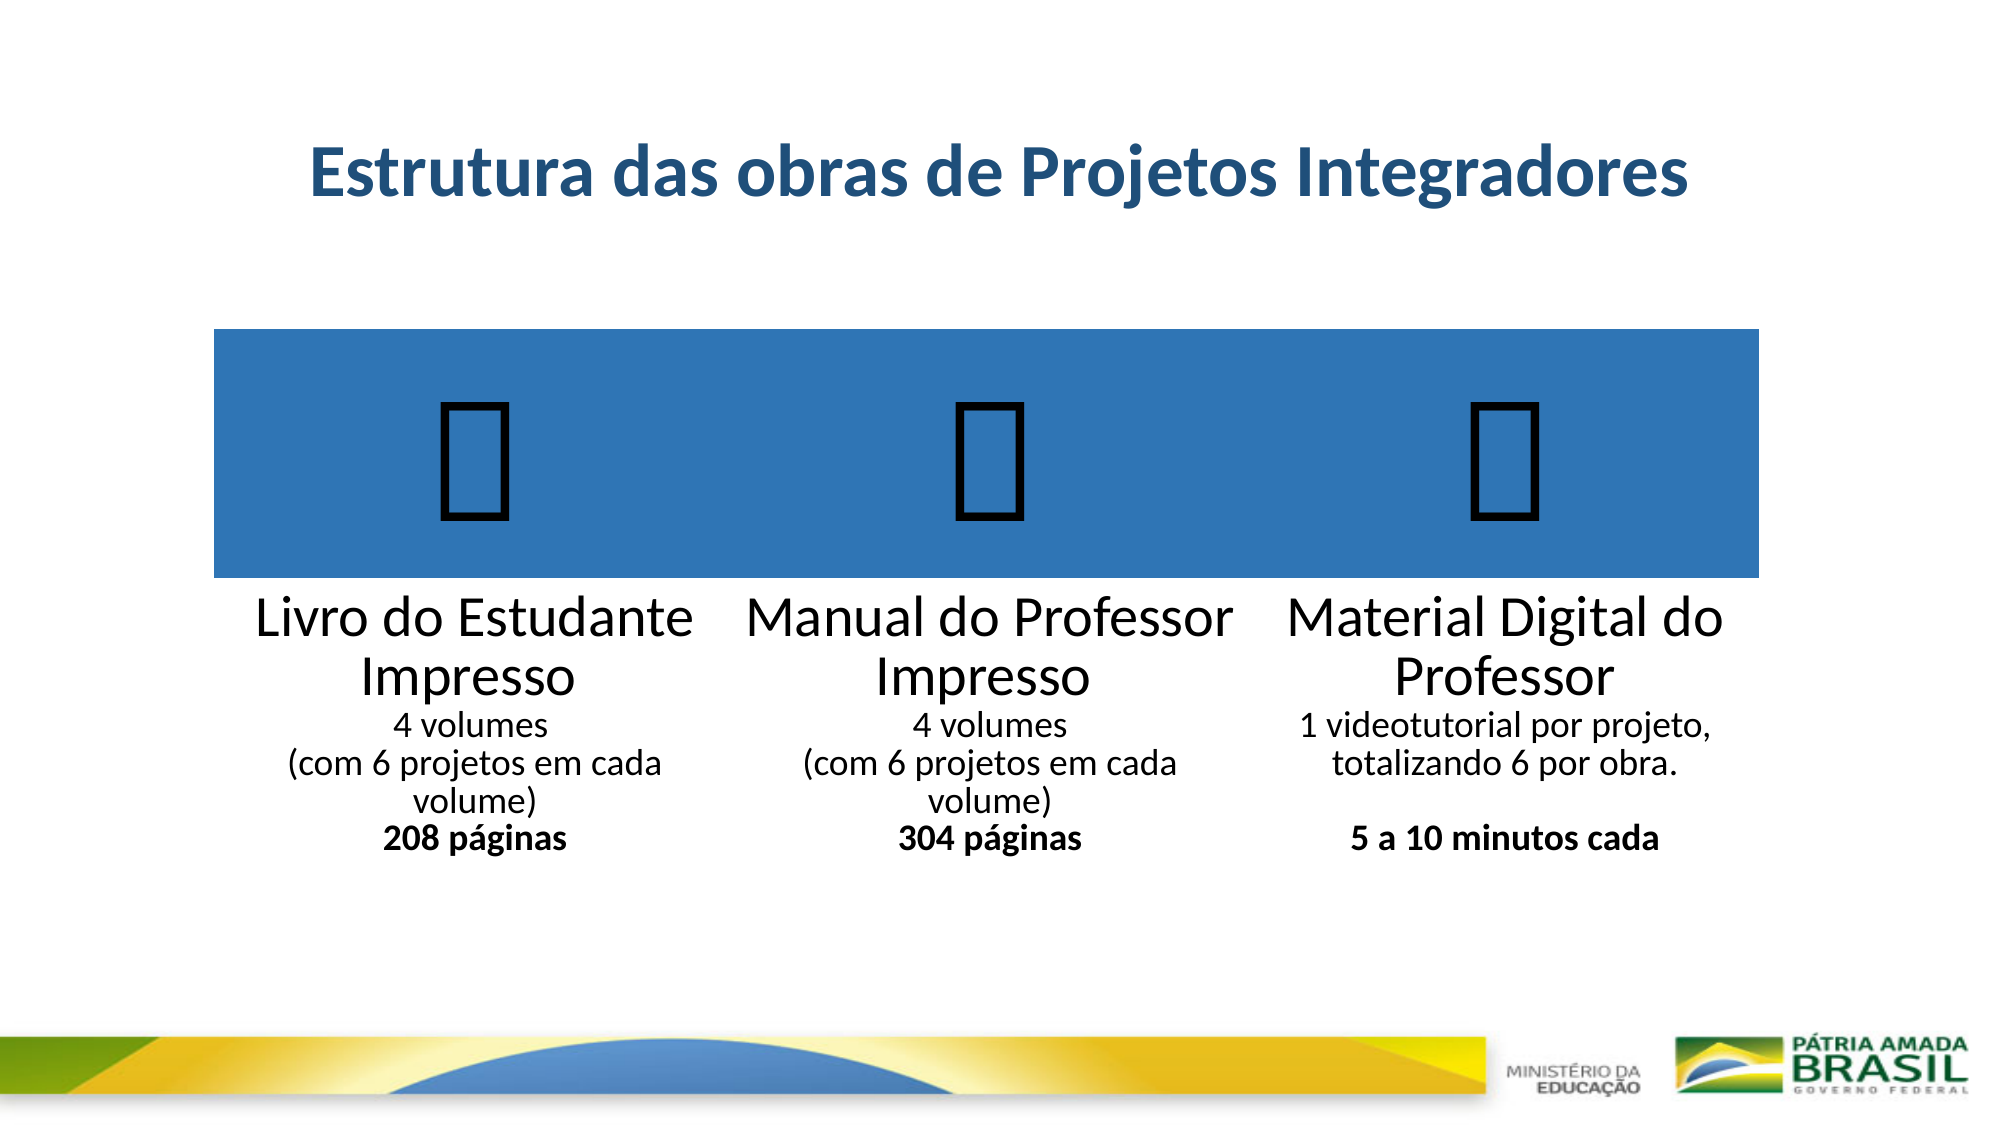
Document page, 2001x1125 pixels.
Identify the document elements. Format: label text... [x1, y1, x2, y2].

table_header  [214, 329, 729, 578]
table_cell Manual do Professor Impresso 4 volumes (com 6 projetos em cada volume) 304 páginas [729, 578, 1244, 926]
table_header  [1244, 329, 1759, 578]
table_cell Livro do Estudante Impresso 4 volumes (com 6 projetos em cada volume) 208 páginas [214, 578, 729, 926]
title Estrutura das obras de Projetos Integradores Vida [137, 59, 1863, 278]
table_cell Material Digital do Professor 1 videotutorial por projeto, totalizando 6 por obra. 5 a 10 minutos cada [1244, 578, 1759, 926]
picture [0, 0, 2000, 1125]
table_header  [729, 329, 1244, 578]
